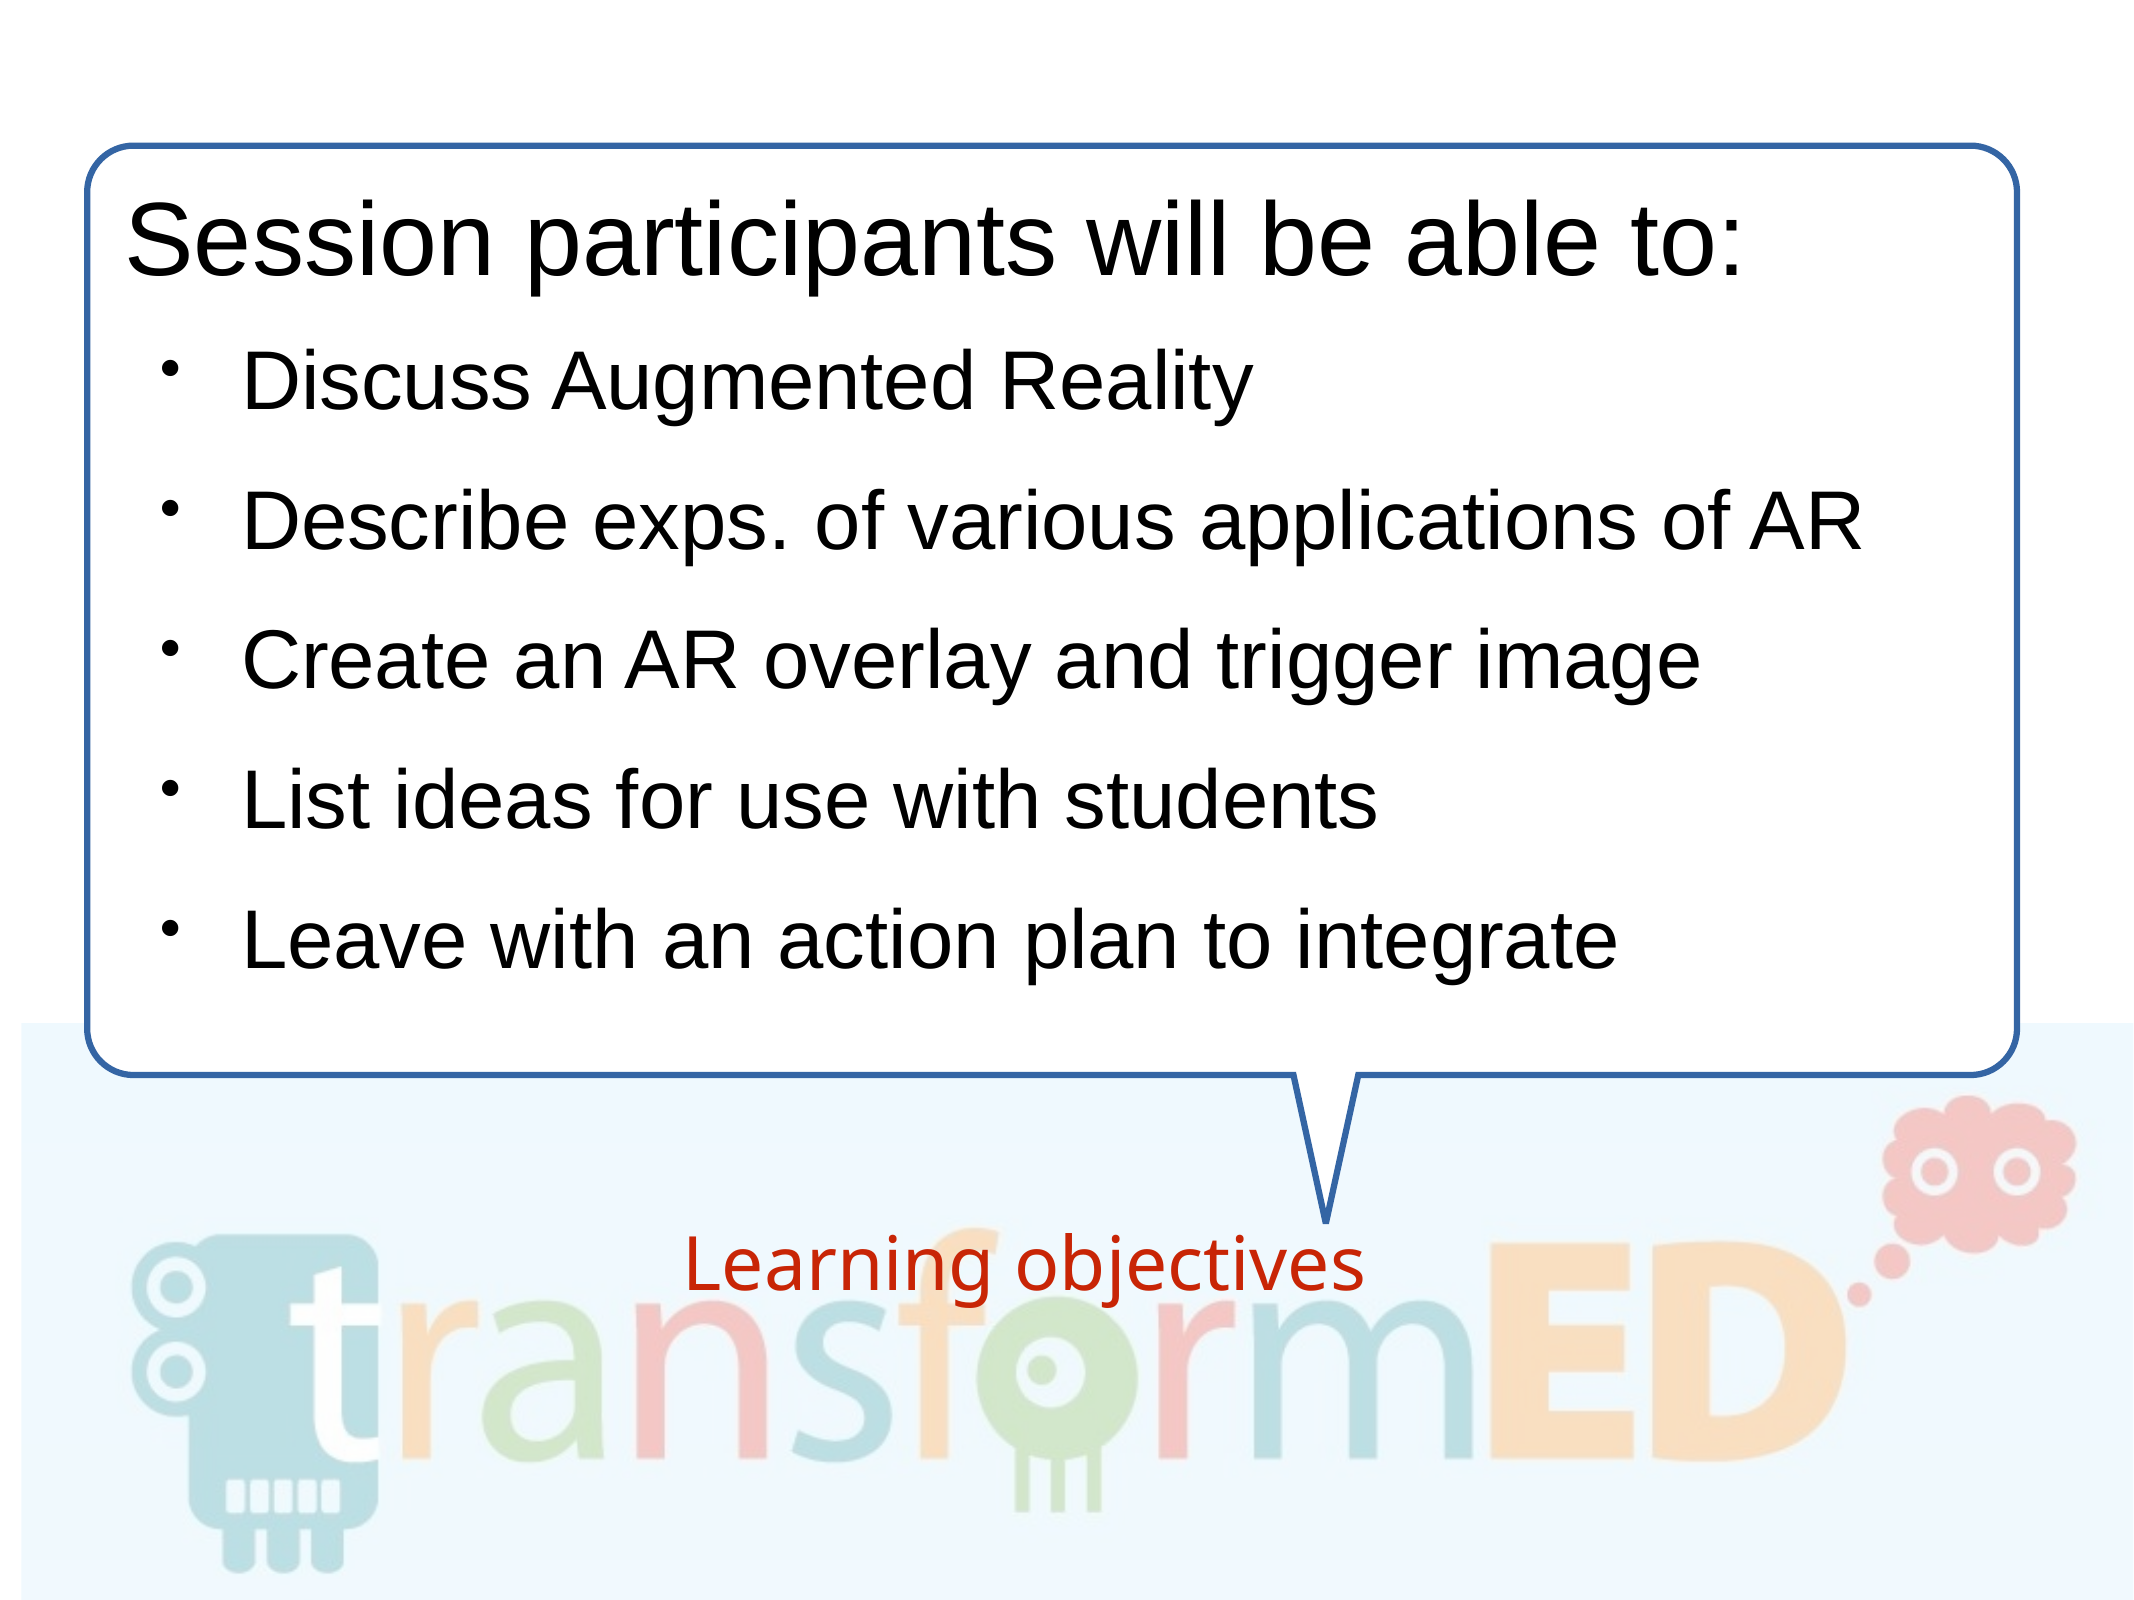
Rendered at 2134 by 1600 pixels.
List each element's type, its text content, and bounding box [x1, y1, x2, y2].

text_box Learning objectives [674, 1206, 1375, 1314]
text_box Session participants will be able to: Discuss Augmented Reality Describe exps. of various applications of AR Create an AR overlay and trigger image List ideas for use with students Leave with an action plan to integrate [87, 145, 2018, 1206]
